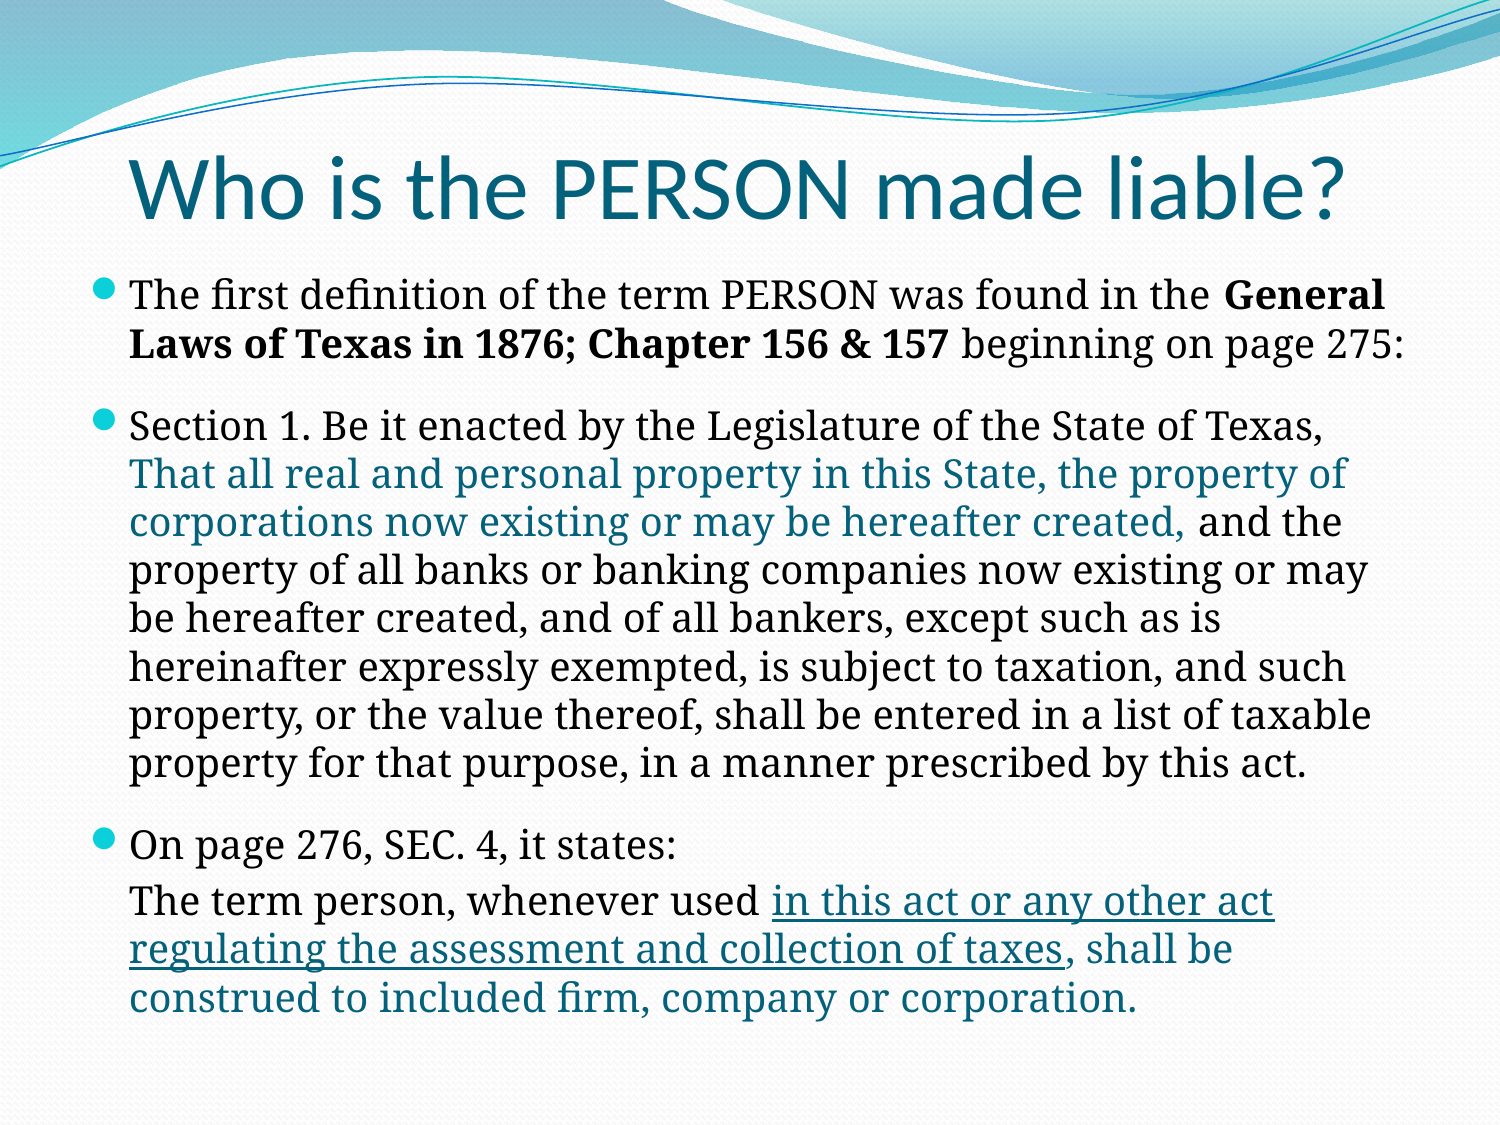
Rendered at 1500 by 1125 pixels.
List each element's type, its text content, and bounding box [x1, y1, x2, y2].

title Who is the PERSON made liable? [75, 115, 1425, 238]
list The first definition of the term PERSON was found in the General Laws of Texas in 1876; Chapter 156 & 157 beginning on page 275: Section 1. Be it enacted by the Legislature of the State of Texas, That all real and personal property in this State, the property of corporations now existing or may be hereafter created, and the property of all banks or banking companies now existing or may be hereafter created, and of all bankers, except such as is hereinafter expressly exempted, is subject to taxation, and such property, or the value thereof, shall be entered in a list of taxable property for that purpose, in a manner prescribed by this act. On page 276, SEC. 4, it states: The term person, whenever used in this act or any other act regulating the assessment and collection of taxes, shall be construed to included firm, company or corporation. [75, 262, 1425, 1050]
